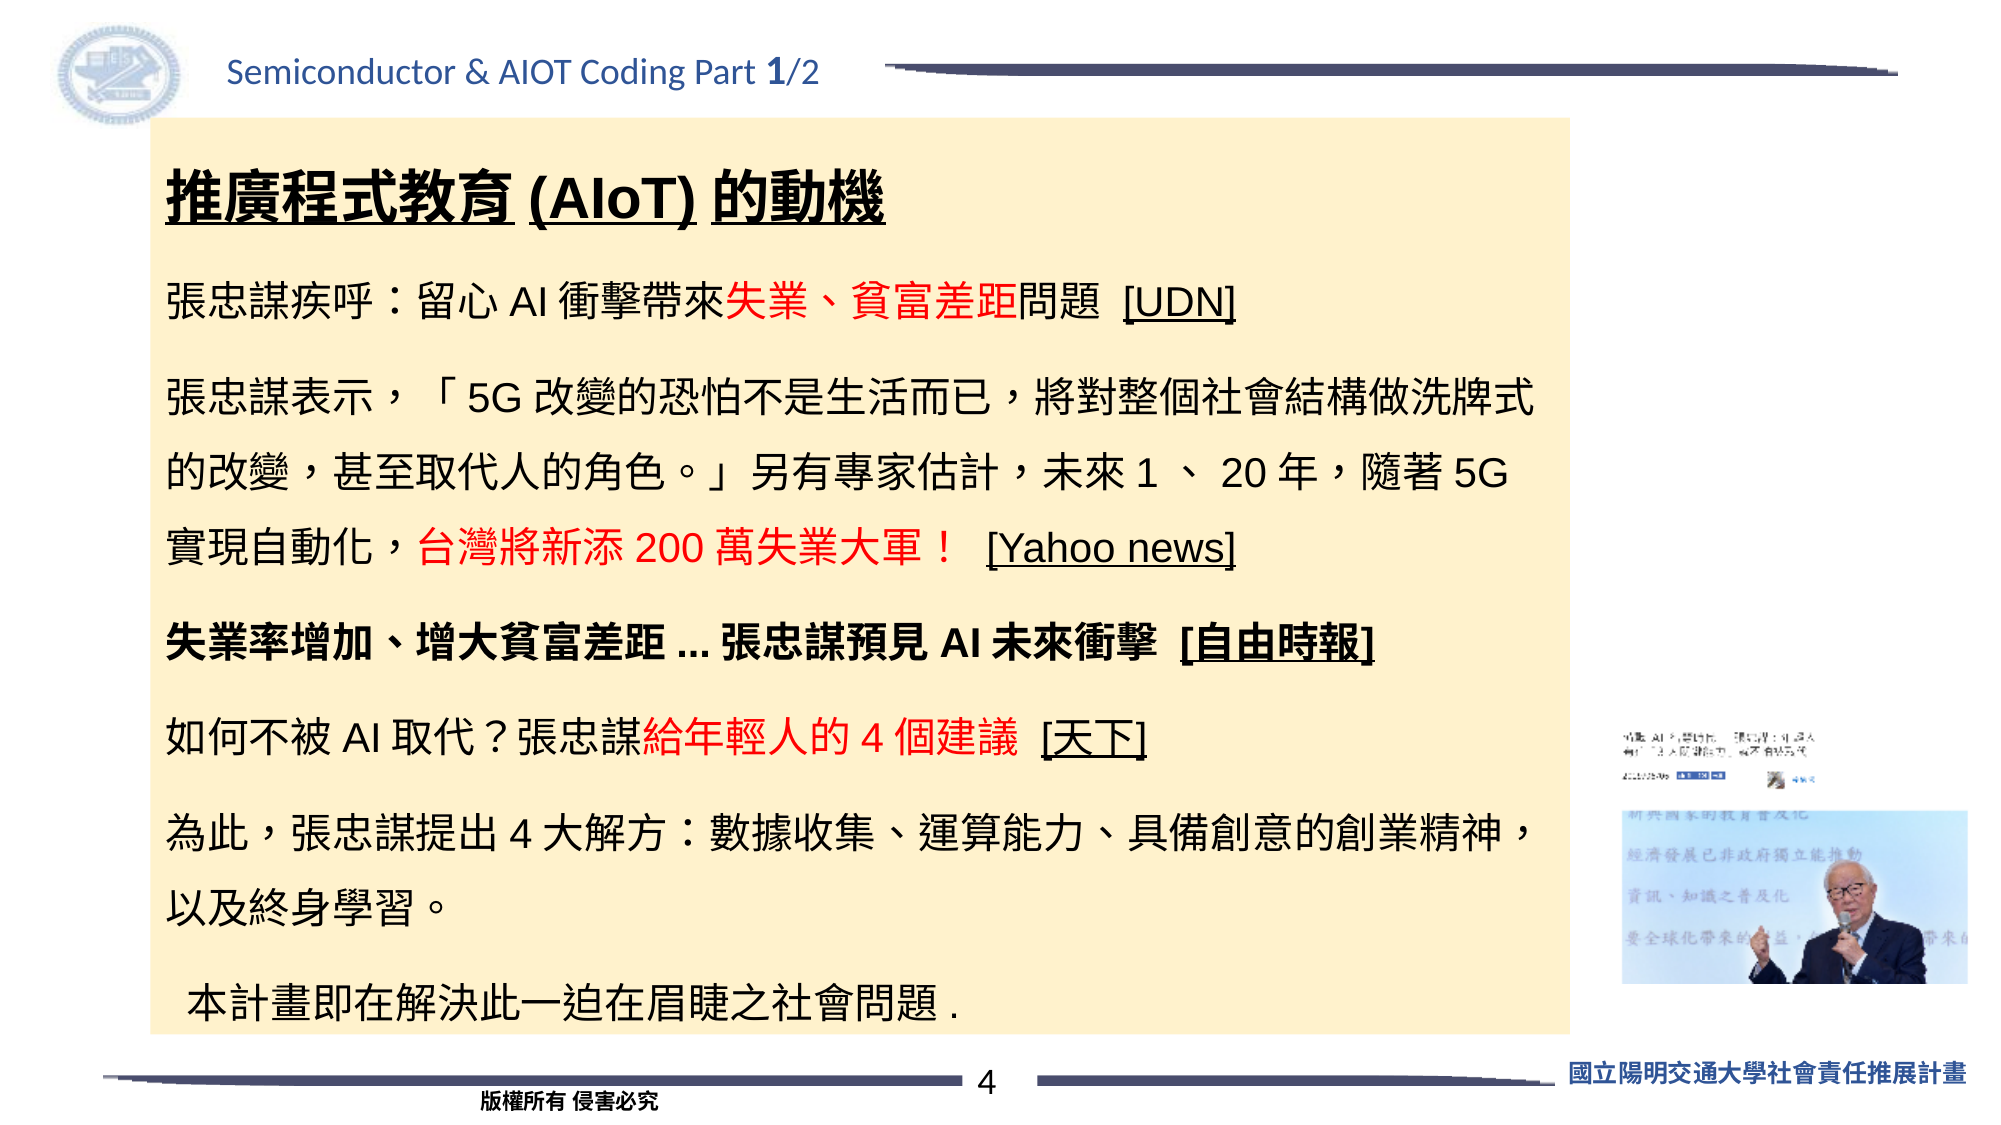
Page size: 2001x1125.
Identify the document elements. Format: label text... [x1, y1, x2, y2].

picture [878, 59, 1901, 80]
picture [197, 182, 1517, 768]
picture [1038, 1072, 1559, 1090]
picture [1602, 720, 1979, 984]
picture [50, 22, 189, 129]
picture [94, 1072, 962, 1090]
text_box 推廣程式教育(AIoT)的動機 張忠謀疾呼：留心AI衝擊帶來失業、貧富差距問題 [UDN] 張忠謀表示，「5G改變的恐怕不是生活而已，將對整個社會結構做洗牌式的改變，甚至取代人的角色。」另有專家估計，未來1、20年，隨著5G實現自動化，台灣將新添200萬失業大軍！ [Yahoo news] 失業率增加、增大貧富差距...張忠謀預見AI未來衝擊 [自由時報] 如何不被AI取代？張忠謀給年輕人的4個建議 [天下] 為此，張忠謀提出4大解方：數據收集、運算能力、具備創意的創業精神，以及終身學習。 本計畫即在解決此一迫在眉睫之社會問題. [150, 117, 1570, 1035]
